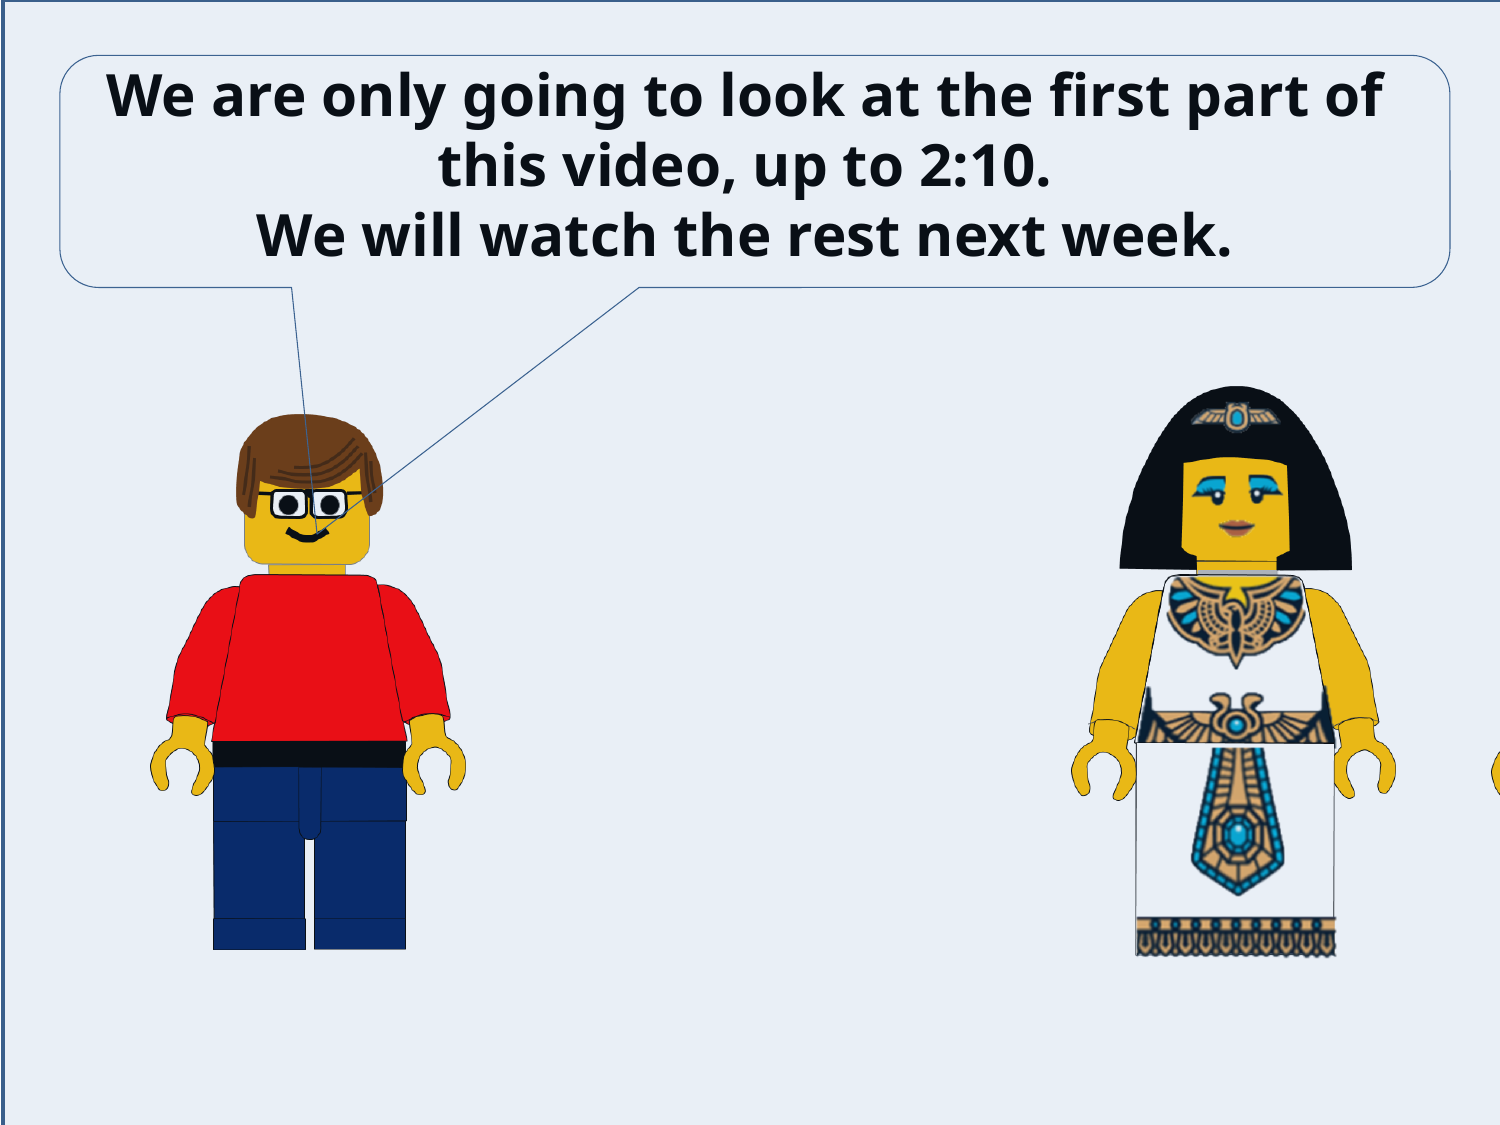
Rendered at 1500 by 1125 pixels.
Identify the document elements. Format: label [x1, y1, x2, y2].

picture [149, 414, 466, 951]
text_box [1, 0, 1500, 1125]
picture [1071, 386, 1396, 959]
text_box [49, 50, 1451, 288]
picture [1491, 390, 1500, 954]
